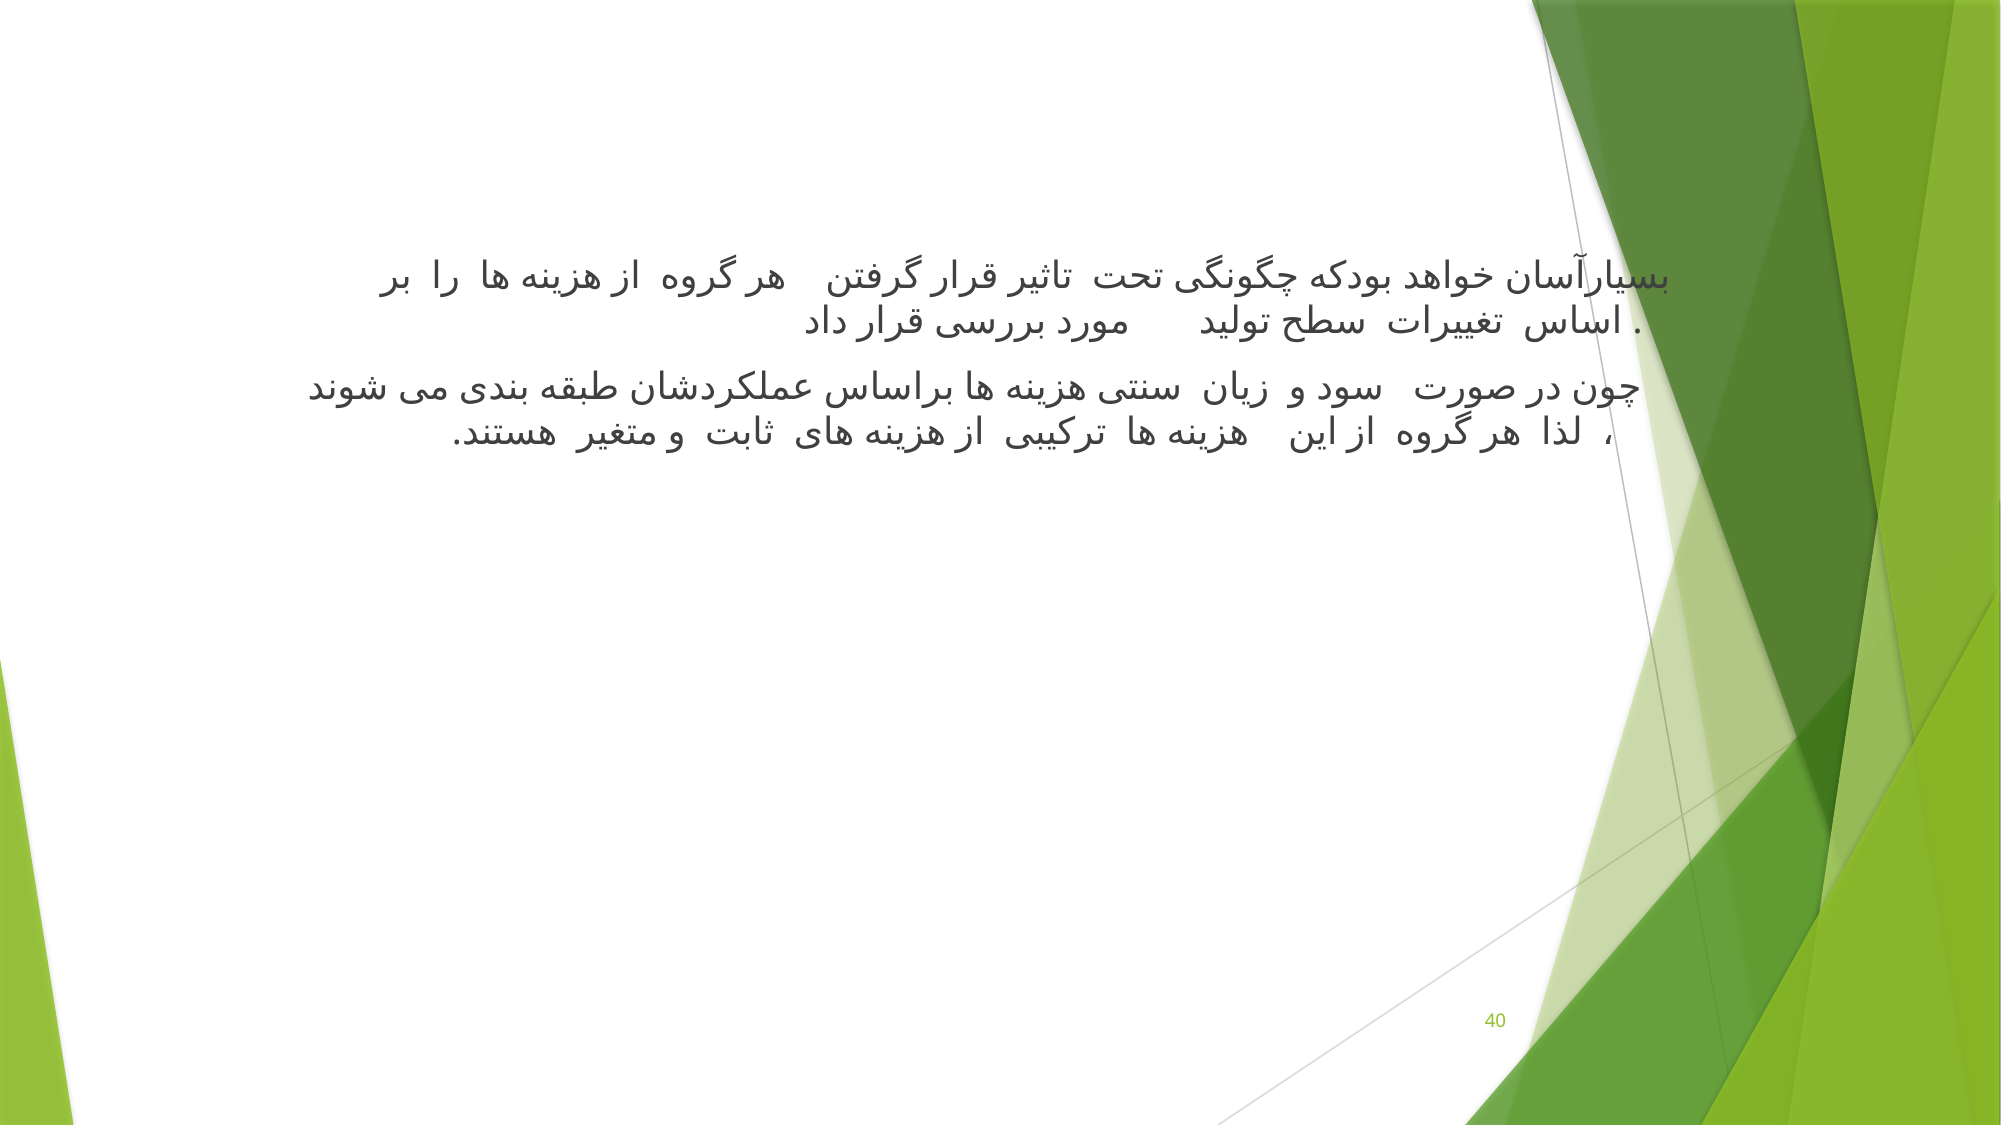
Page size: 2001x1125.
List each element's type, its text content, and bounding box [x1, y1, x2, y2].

slide_number 40 [1409, 1023, 1522, 1051]
list بسیارآسان خواهد بودکه چگونگی تحت تاثیر قرار گرفتن هر گروه از هزینه ها را بر اساس تغییرات سطح تولید مورد بررسی قرار داد . چون در صورت سود و زیان سنتی هزینه ها براساس عملکردشان طبقه بندی می شوند ، لذا هر گروه از این هزینه ها ترکیبی از هزینه های ثابت و متغیر هستند. [291, 243, 1687, 1023]
